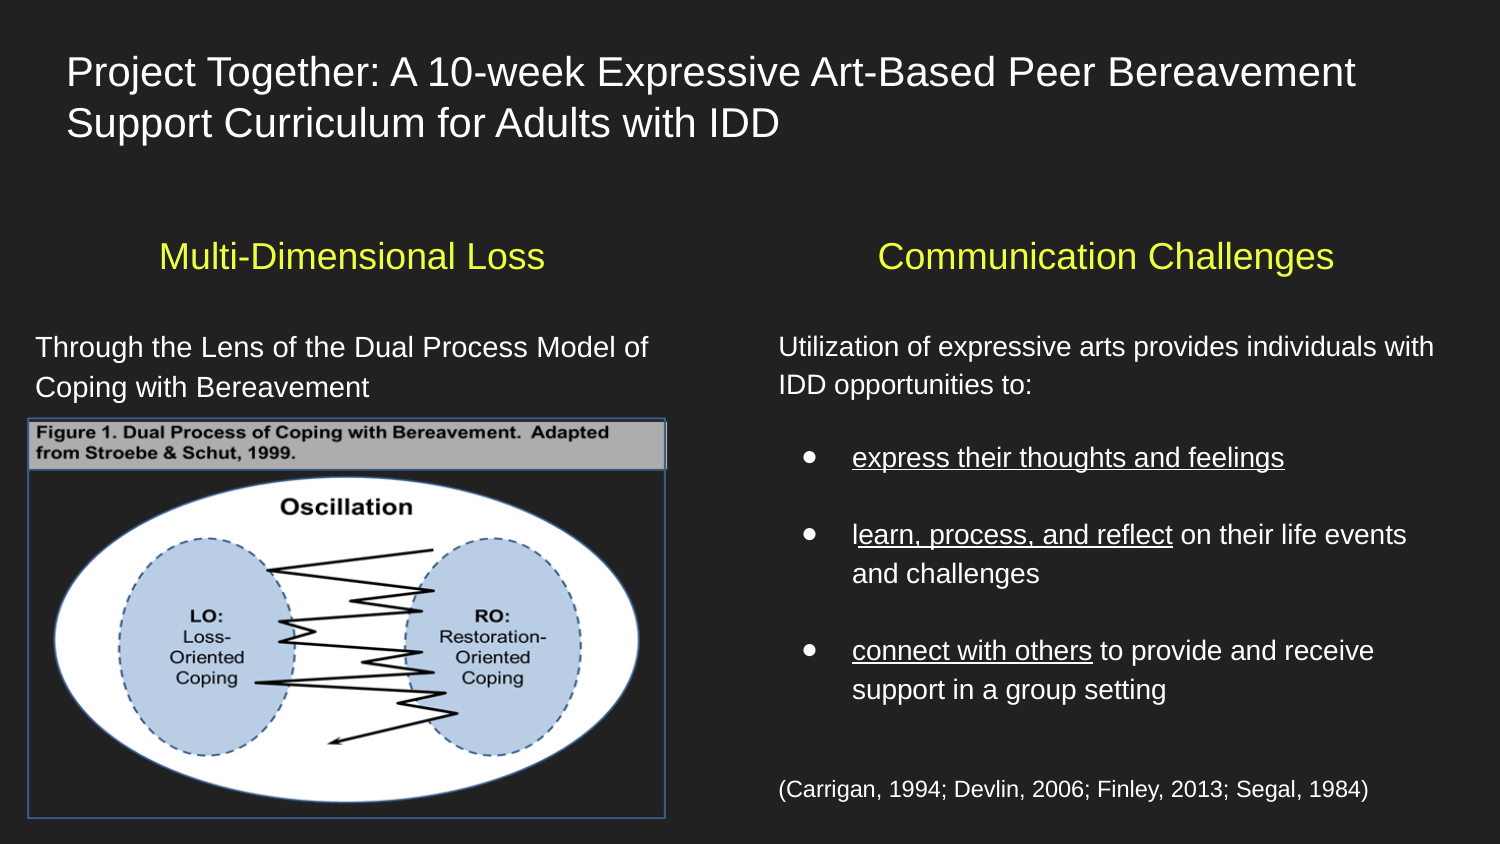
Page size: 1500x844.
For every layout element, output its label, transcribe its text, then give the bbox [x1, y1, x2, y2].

list Utilization of expressive arts provides individuals with IDD opportunities to: express their thoughts and feelings learn, process, and reflect on their life events and challenges connect with others to provide and receive support in a group setting (Carrigan, 1994; Devlin, 2006; Finley, 2013; Segal, 1984) [763, 308, 1474, 819]
text_box Communication Challenges [763, 209, 1449, 292]
title Project Together: A 10-week Expressive Art-Based Peer Bereavement Support Curriculum for Adults with IDD [51, 30, 1449, 181]
text_box Through the Lens of the Dual Process Model of Coping with Bereavement [20, 307, 688, 419]
picture [24, 416, 666, 819]
text_box Multi-Dimensional Loss [143, 209, 637, 292]
